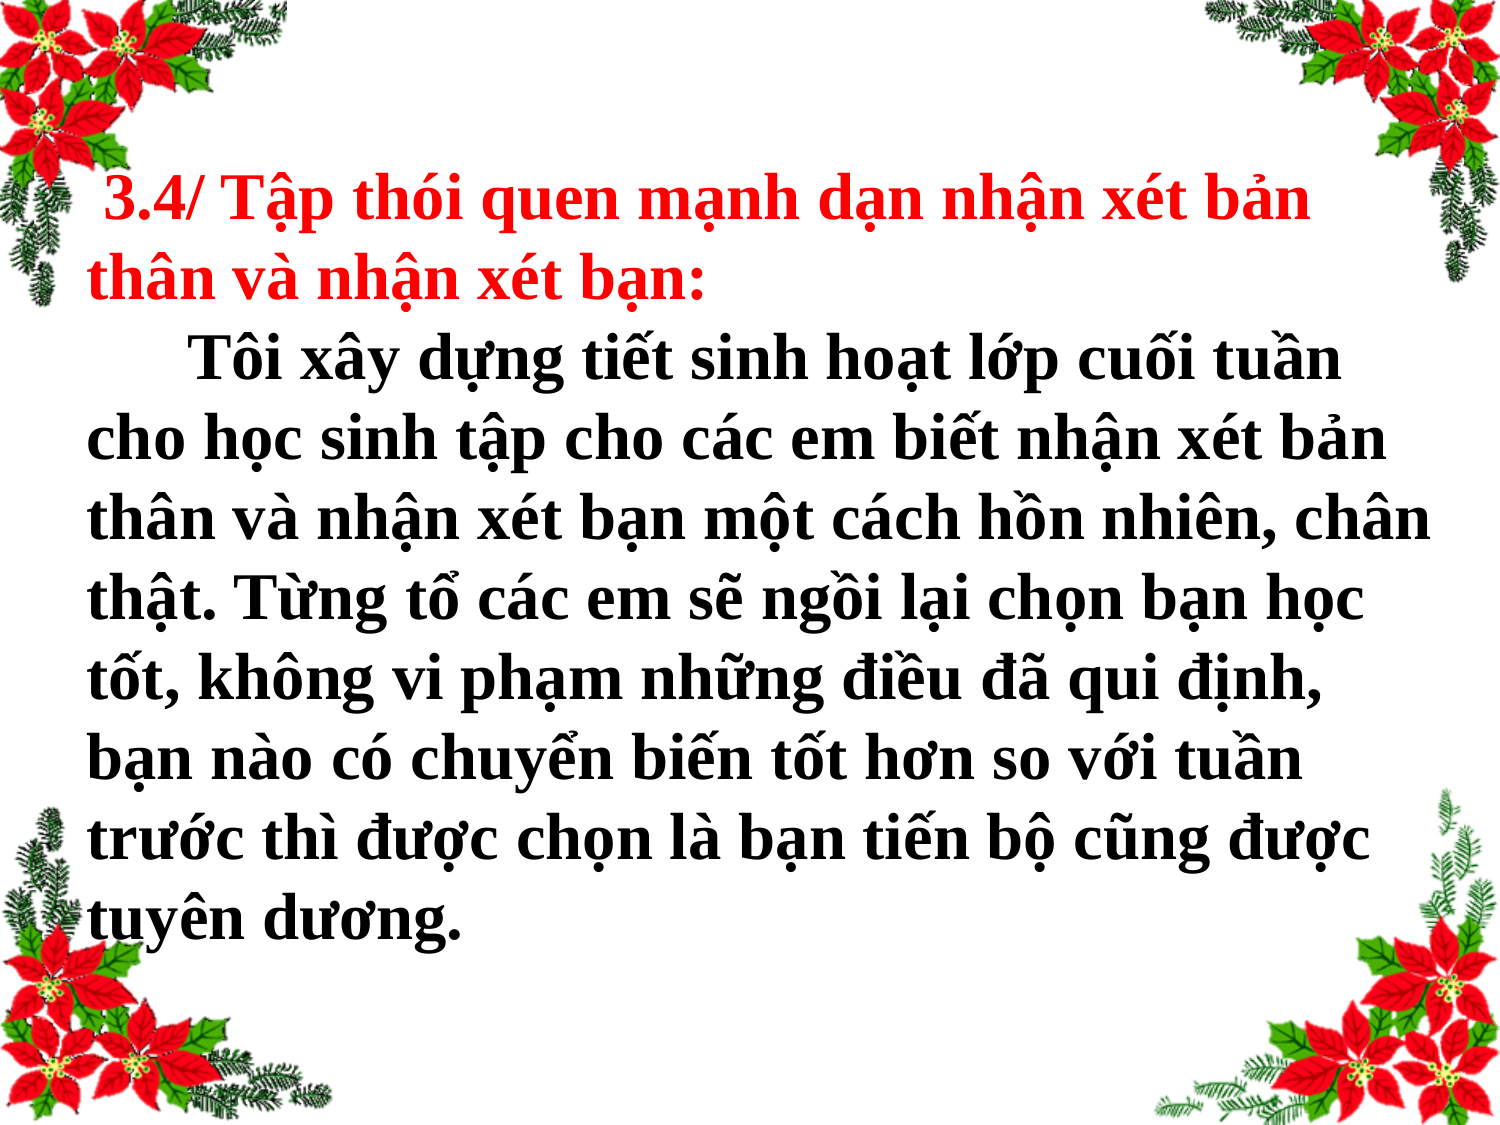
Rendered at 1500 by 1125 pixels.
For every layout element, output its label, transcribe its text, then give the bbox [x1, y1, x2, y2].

picture [1204, 0, 1500, 288]
picture [0, 806, 338, 1125]
picture [0, 0, 287, 313]
picture [1152, 787, 1500, 1125]
text_box 3.4/ Tập thói quen mạnh dạn nhận xét bản thân và nhận xét bạn: Tôi xây dựng tiết sinh hoạt lớp cuối tuần cho học sinh tập cho các em biết nhận xét bản thân và nhận xét bạn một cách hồn nhiên, chân thật. Từng tổ các em sẽ ngồi lại chọn bạn học tốt, không vi phạm những điều đã qui định, bạn nào có chuyển biến tốt hơn so với tuần trước thì được chọn là bạn tiến bộ cũng được tuyên dương. [71, 145, 1450, 960]
